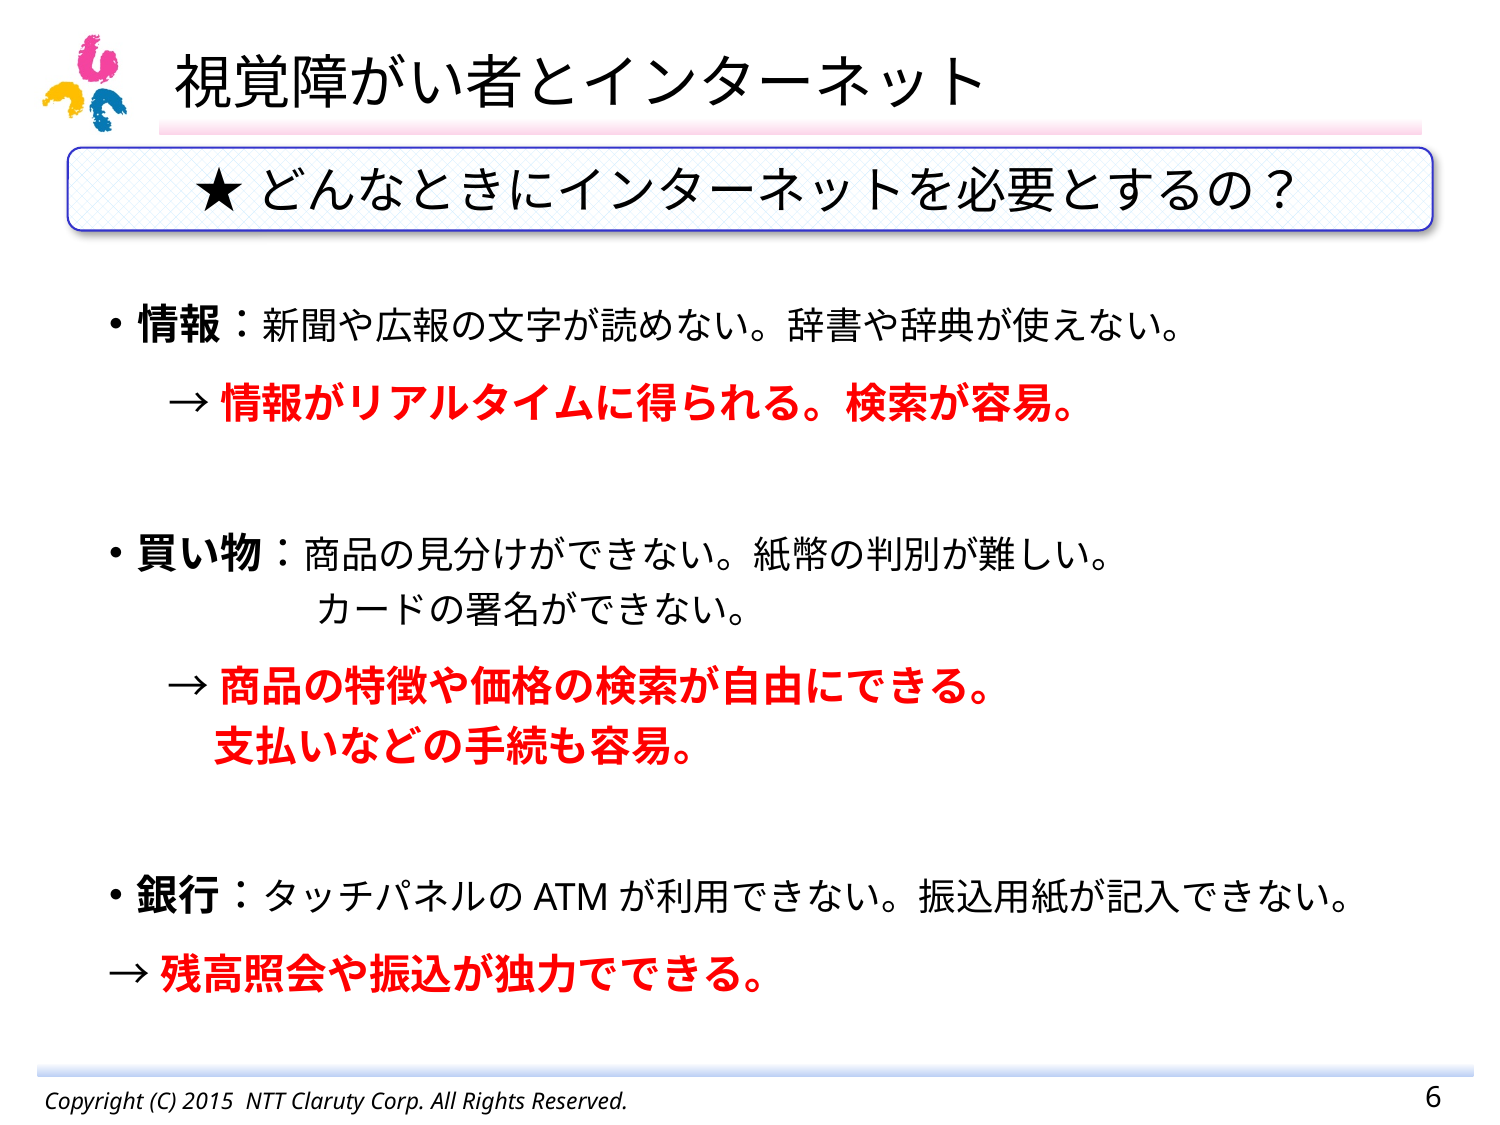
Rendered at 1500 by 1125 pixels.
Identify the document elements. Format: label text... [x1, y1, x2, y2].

text_box ・情報：新聞や広報の文字が読めない。辞書や辞典が使えない。 →情報がリアルタイムに得られる。検索が容易。 ・買い物：商品の見分けができない。紙幣の判別が難しい。 カードの署名ができない。 →商品の特徴や価格の検索が自由にできる。 支払いなどの手続も容易。 ・銀行：タッチパネルのATMが利用できない。振込用紙が記入できない。 →残高照会や振込が独力でできる。 [51, 252, 1474, 1034]
title 視覚障がい者とインターネット [159, 38, 1422, 127]
text_box ★どんなときにインターネットを必要とするの？ [67, 147, 1433, 231]
picture [34, 31, 138, 135]
